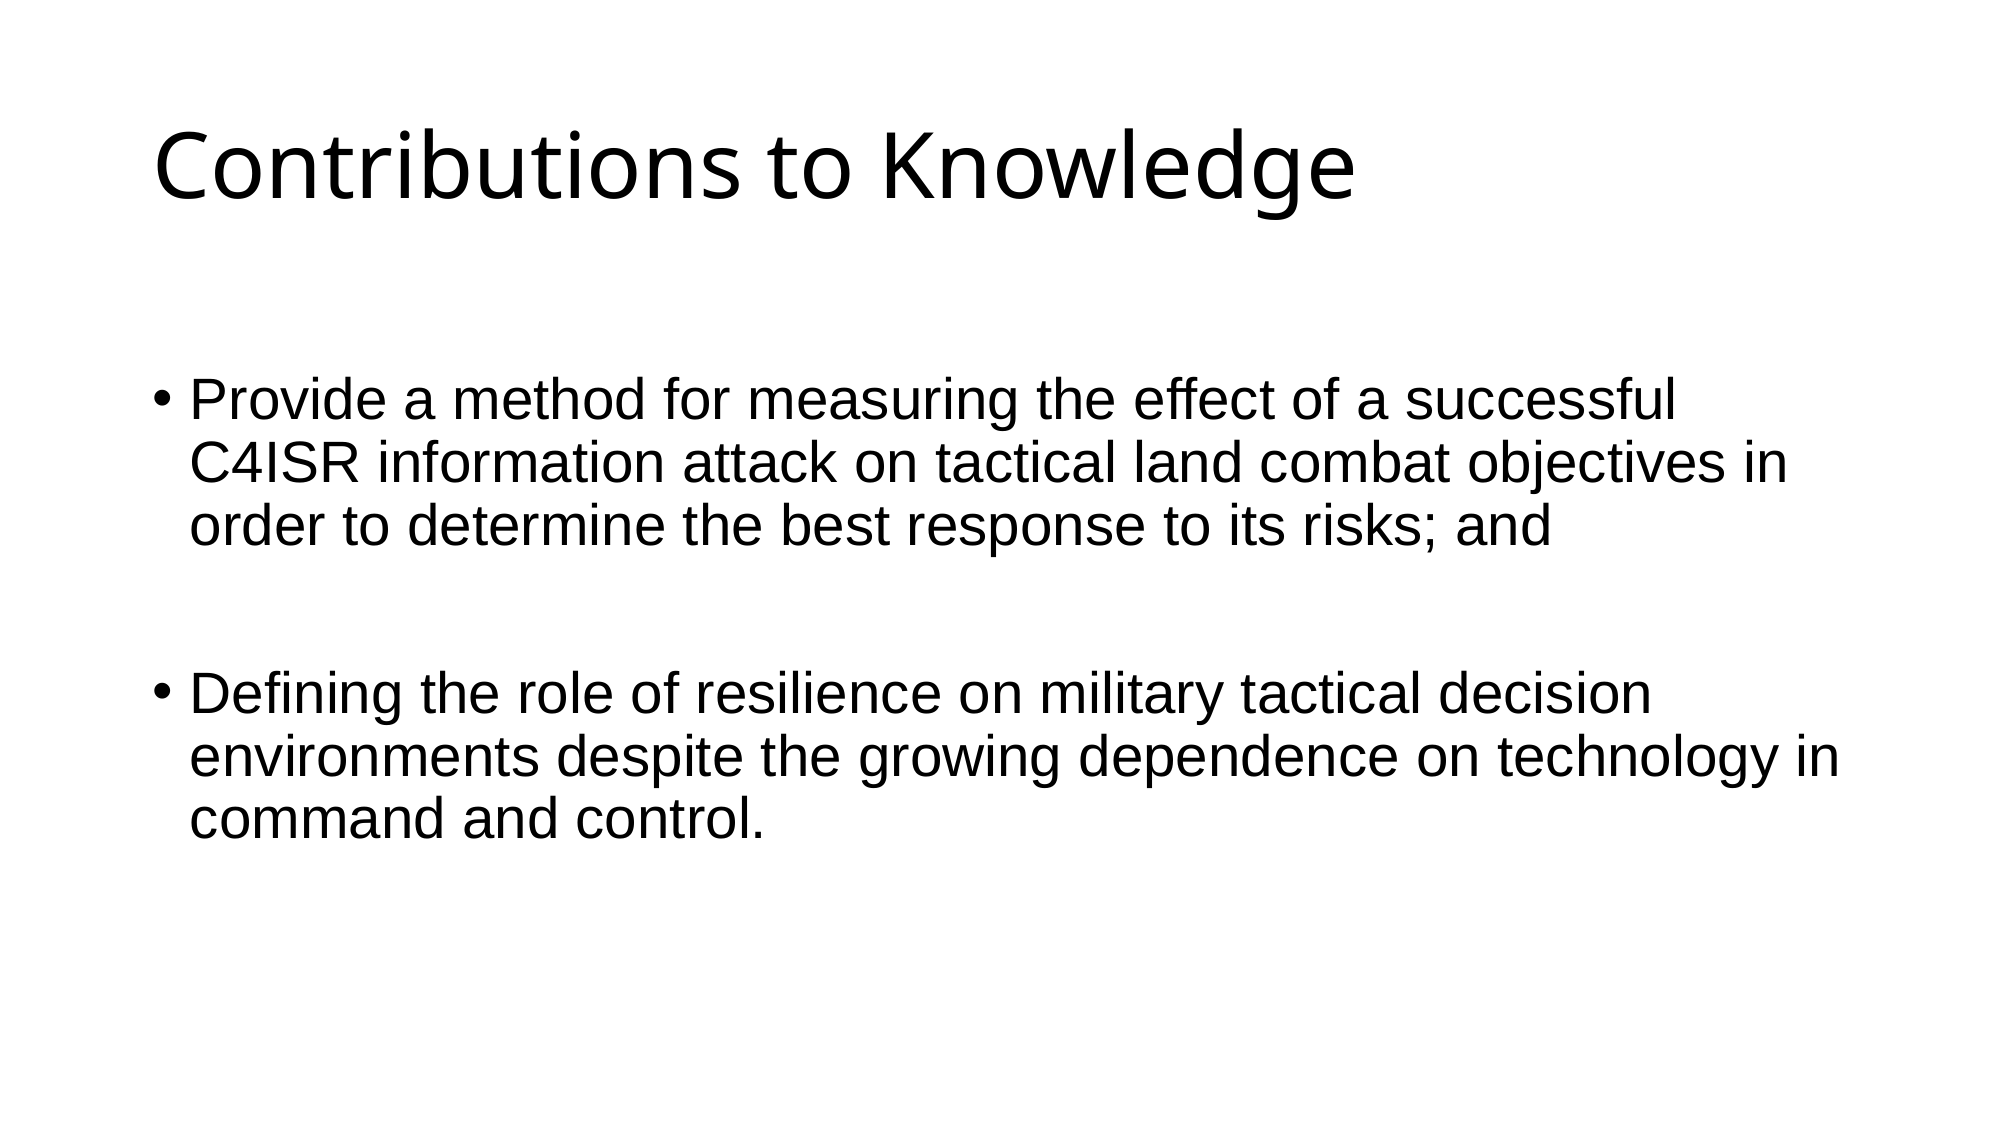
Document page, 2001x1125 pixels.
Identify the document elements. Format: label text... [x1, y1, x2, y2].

list Provide a method for measuring the effect of a successful C4ISR information attack on tactical land combat objectives in order to determine the best response to its risks; and Defining the role of resilience on military tactical decision environments despite the growing dependence on technology in command and control. [137, 271, 1863, 1044]
title Contributions to Knowledge [137, 59, 1863, 271]
